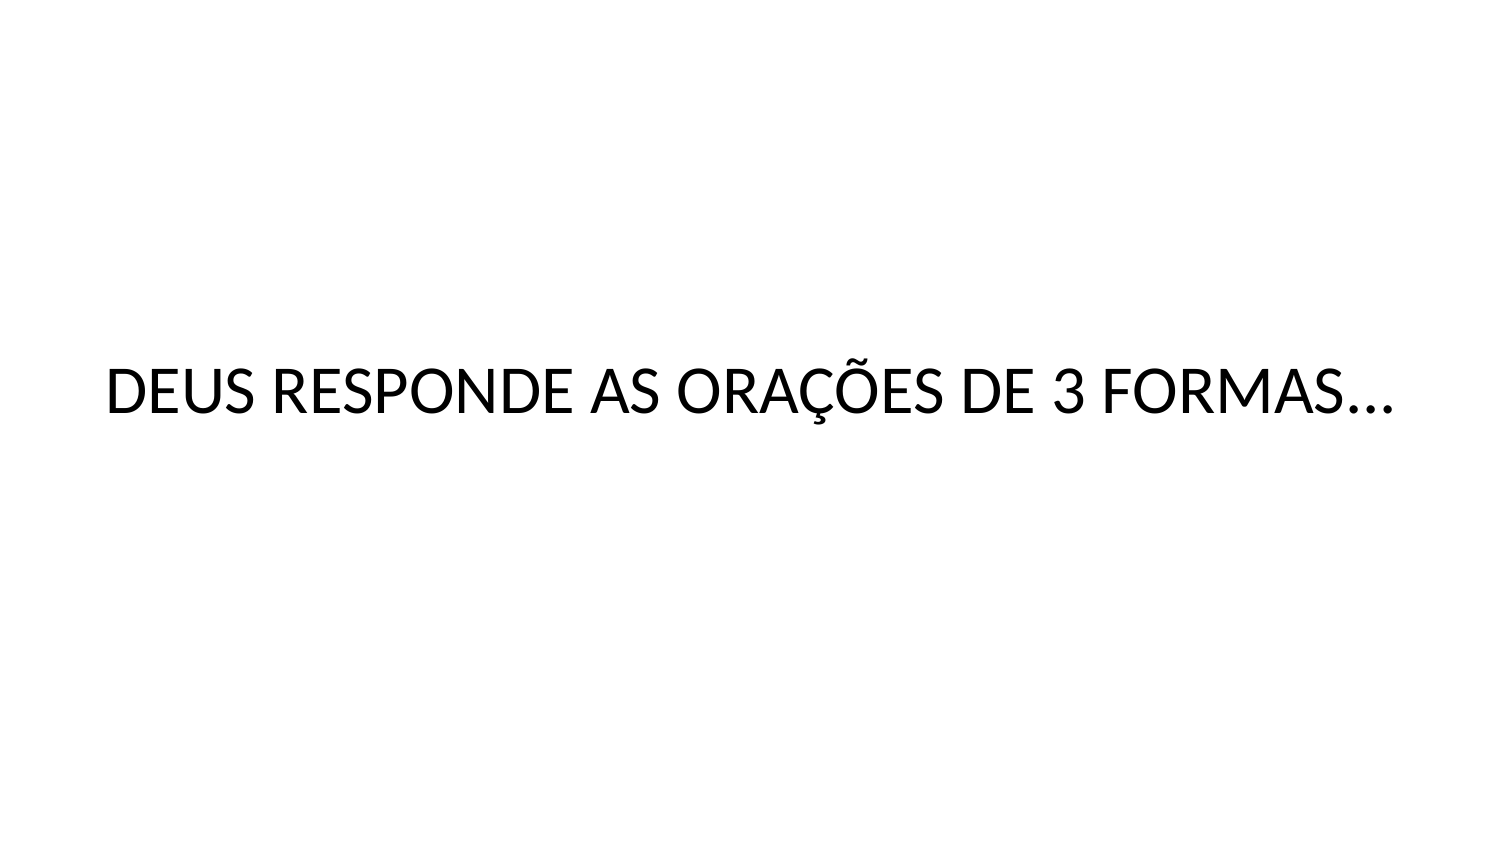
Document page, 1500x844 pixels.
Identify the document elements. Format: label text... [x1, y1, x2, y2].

title DEUS RESPONDE AS ORAÇÕES DE 3 FORMAS... [76, 315, 1427, 457]
